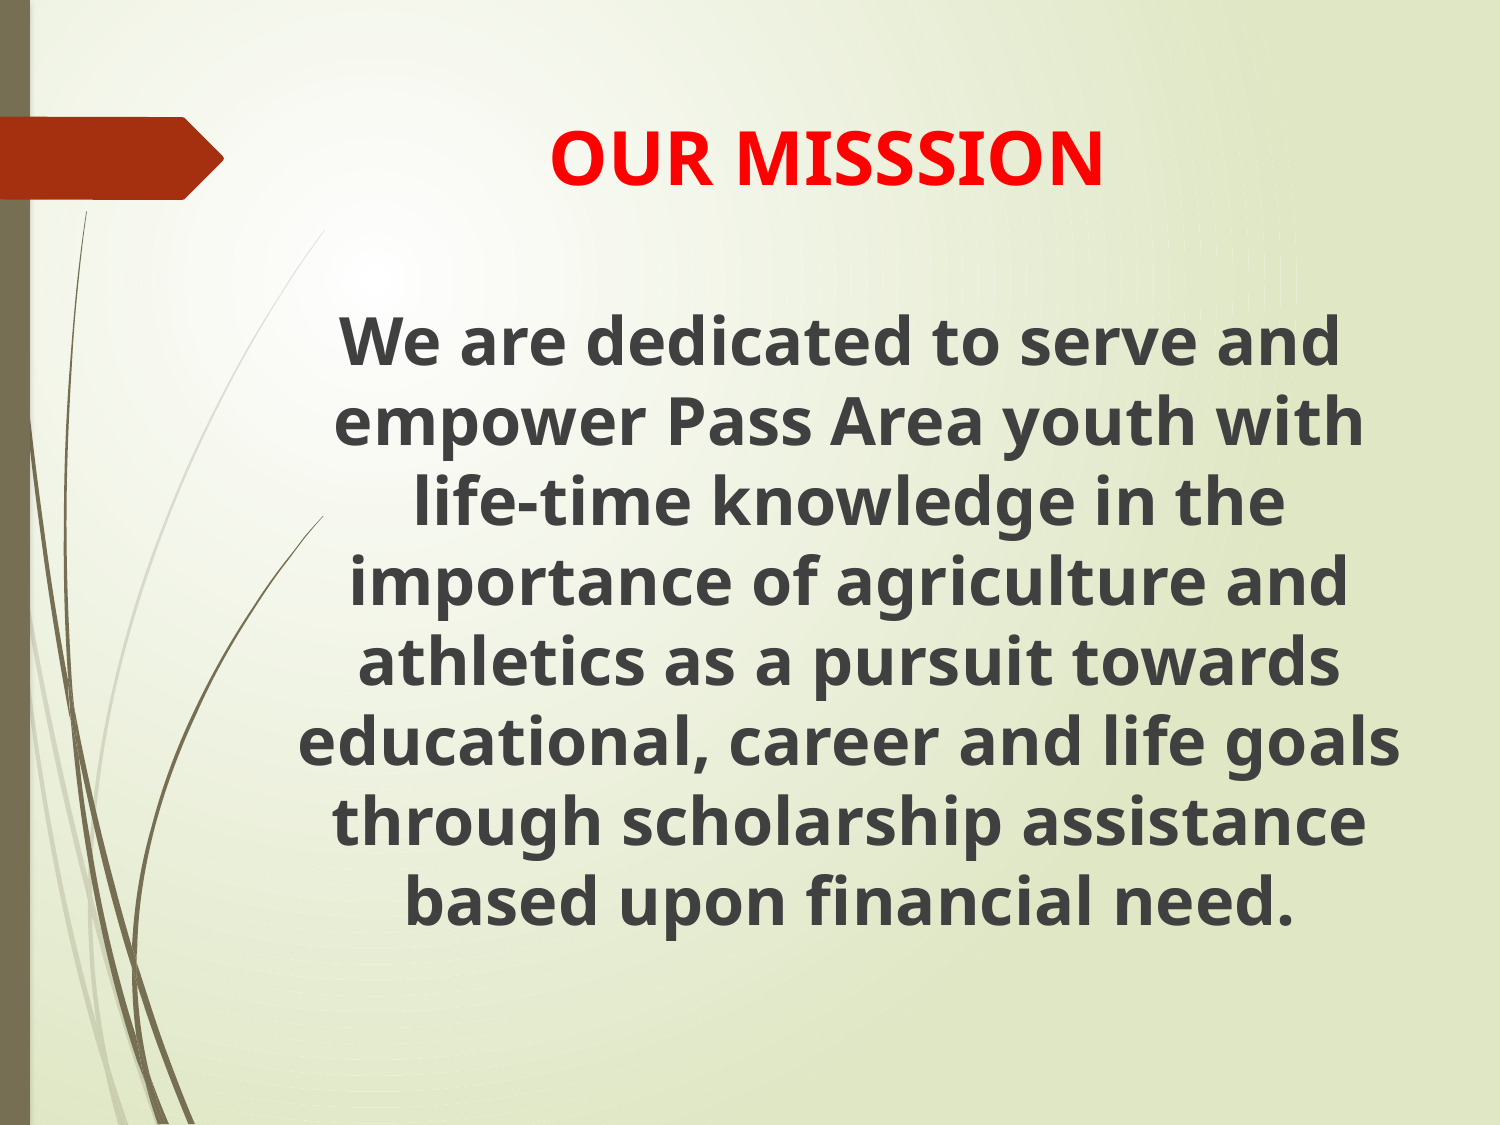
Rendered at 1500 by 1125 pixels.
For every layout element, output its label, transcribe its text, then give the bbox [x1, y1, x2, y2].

list We are dedicated to serve and empower Pass Area youth with life-time knowledge in the importance of agriculture and athletics as a pursuit towards educational, career and life goals through scholarship assistance based upon financial need. [212, 224, 1432, 988]
title OUR MISSSION [319, 102, 1400, 224]
